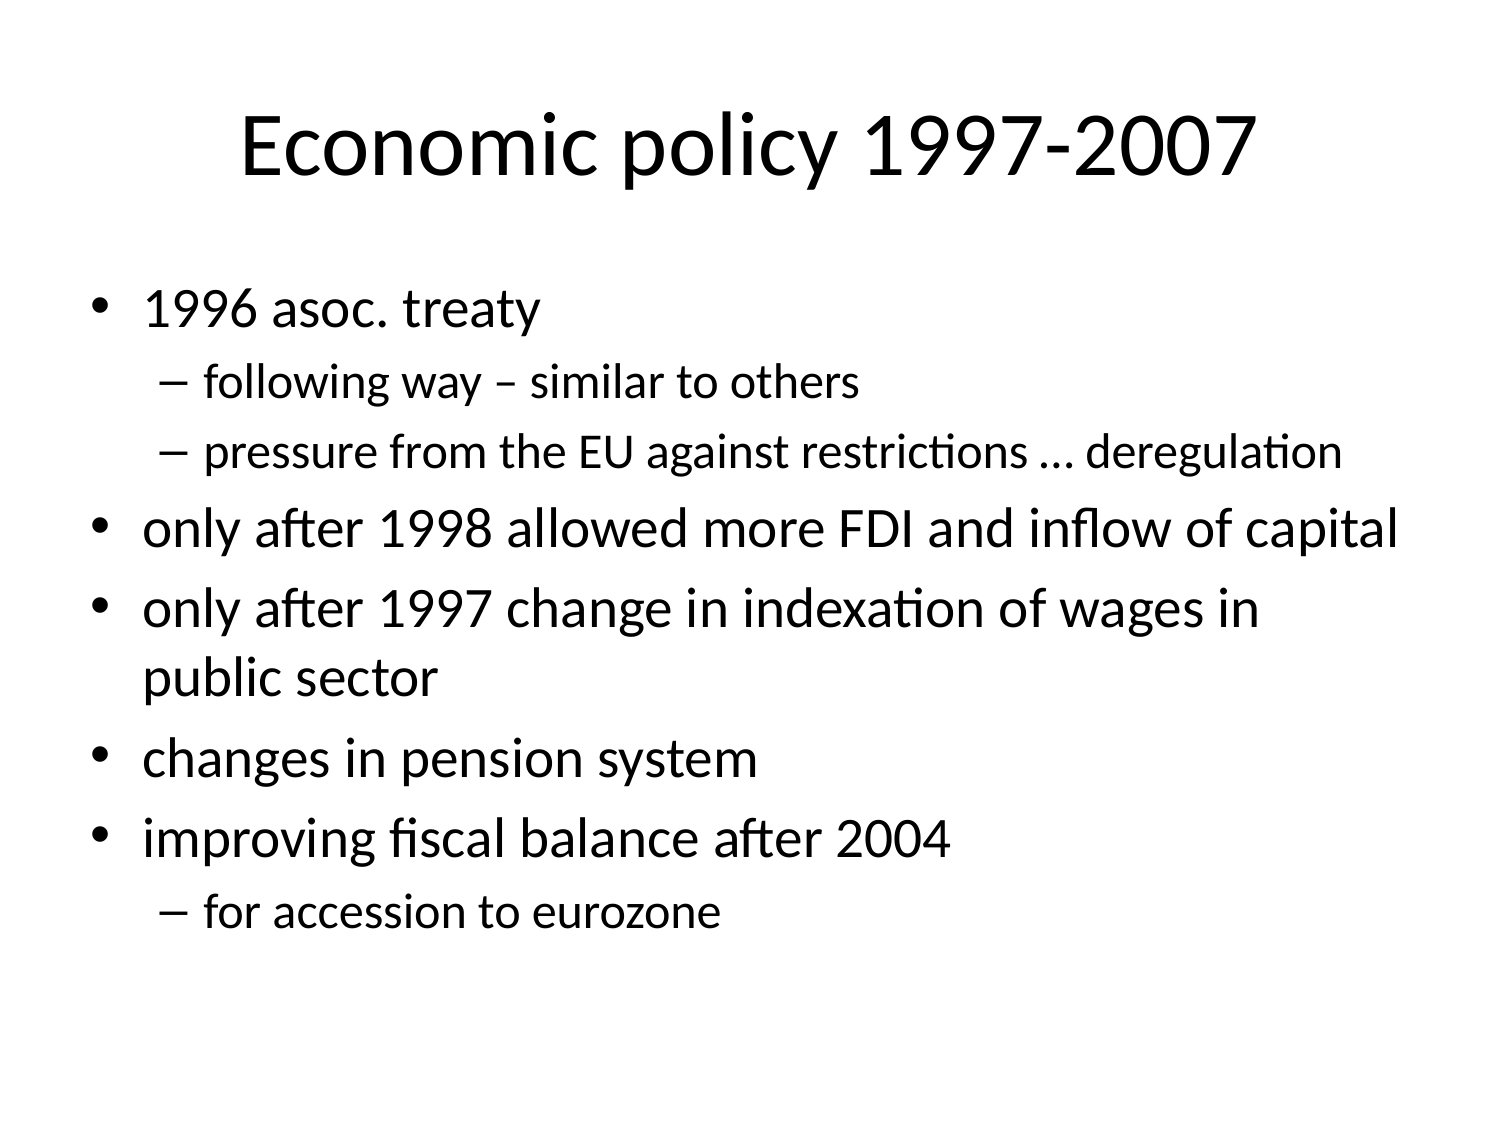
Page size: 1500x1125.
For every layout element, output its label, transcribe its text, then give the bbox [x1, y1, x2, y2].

list 1996 asoc. treaty following way – similar to others pressure from the EU against restrictions … deregulation only after 1998 allowed more FDI and inflow of capital only after 1997 change in indexation of wages in public sector changes in pension system improving fiscal balance after 2004 for accession to eurozone [75, 262, 1425, 1005]
title Economic policy 1997-2007 [75, 45, 1425, 233]
